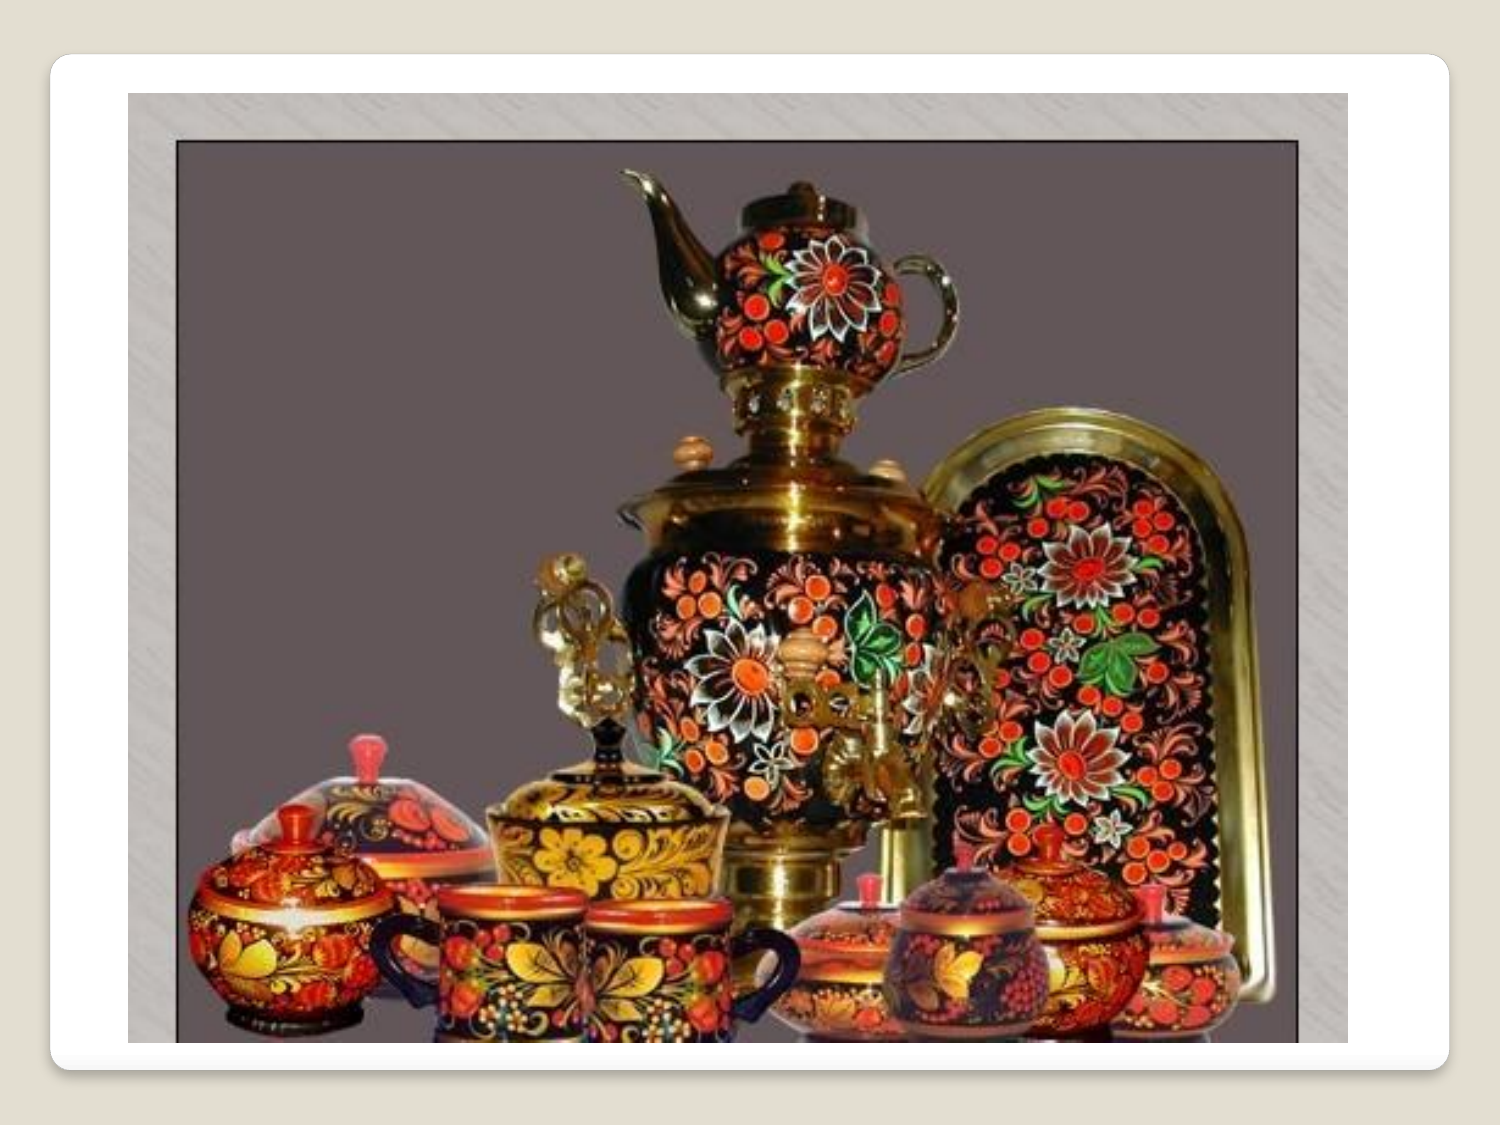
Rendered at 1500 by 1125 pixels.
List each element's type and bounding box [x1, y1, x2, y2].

picture [128, 93, 1348, 1044]
